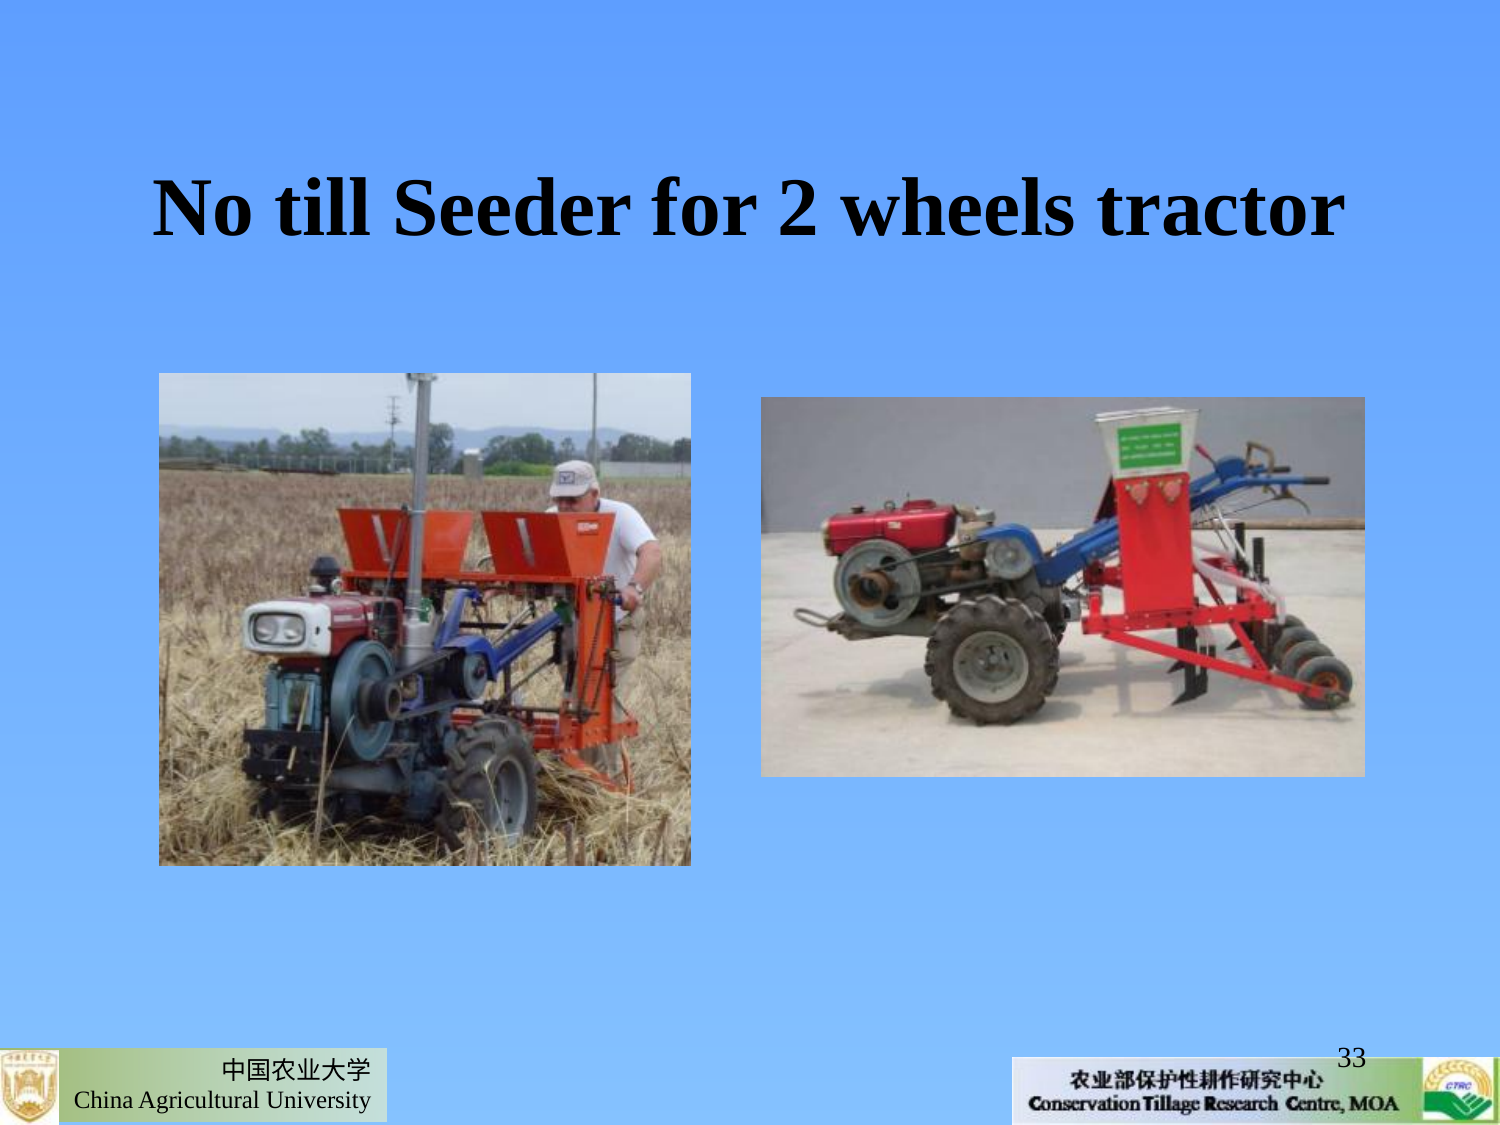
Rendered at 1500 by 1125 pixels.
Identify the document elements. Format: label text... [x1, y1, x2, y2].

title No till Seeder for 2 wheels tractor [111, 125, 1388, 280]
picture [159, 373, 692, 866]
picture [0, 1050, 59, 1125]
slide_number 33 [1068, 1030, 1382, 1107]
picture [761, 396, 1365, 777]
picture [1012, 1057, 1500, 1125]
